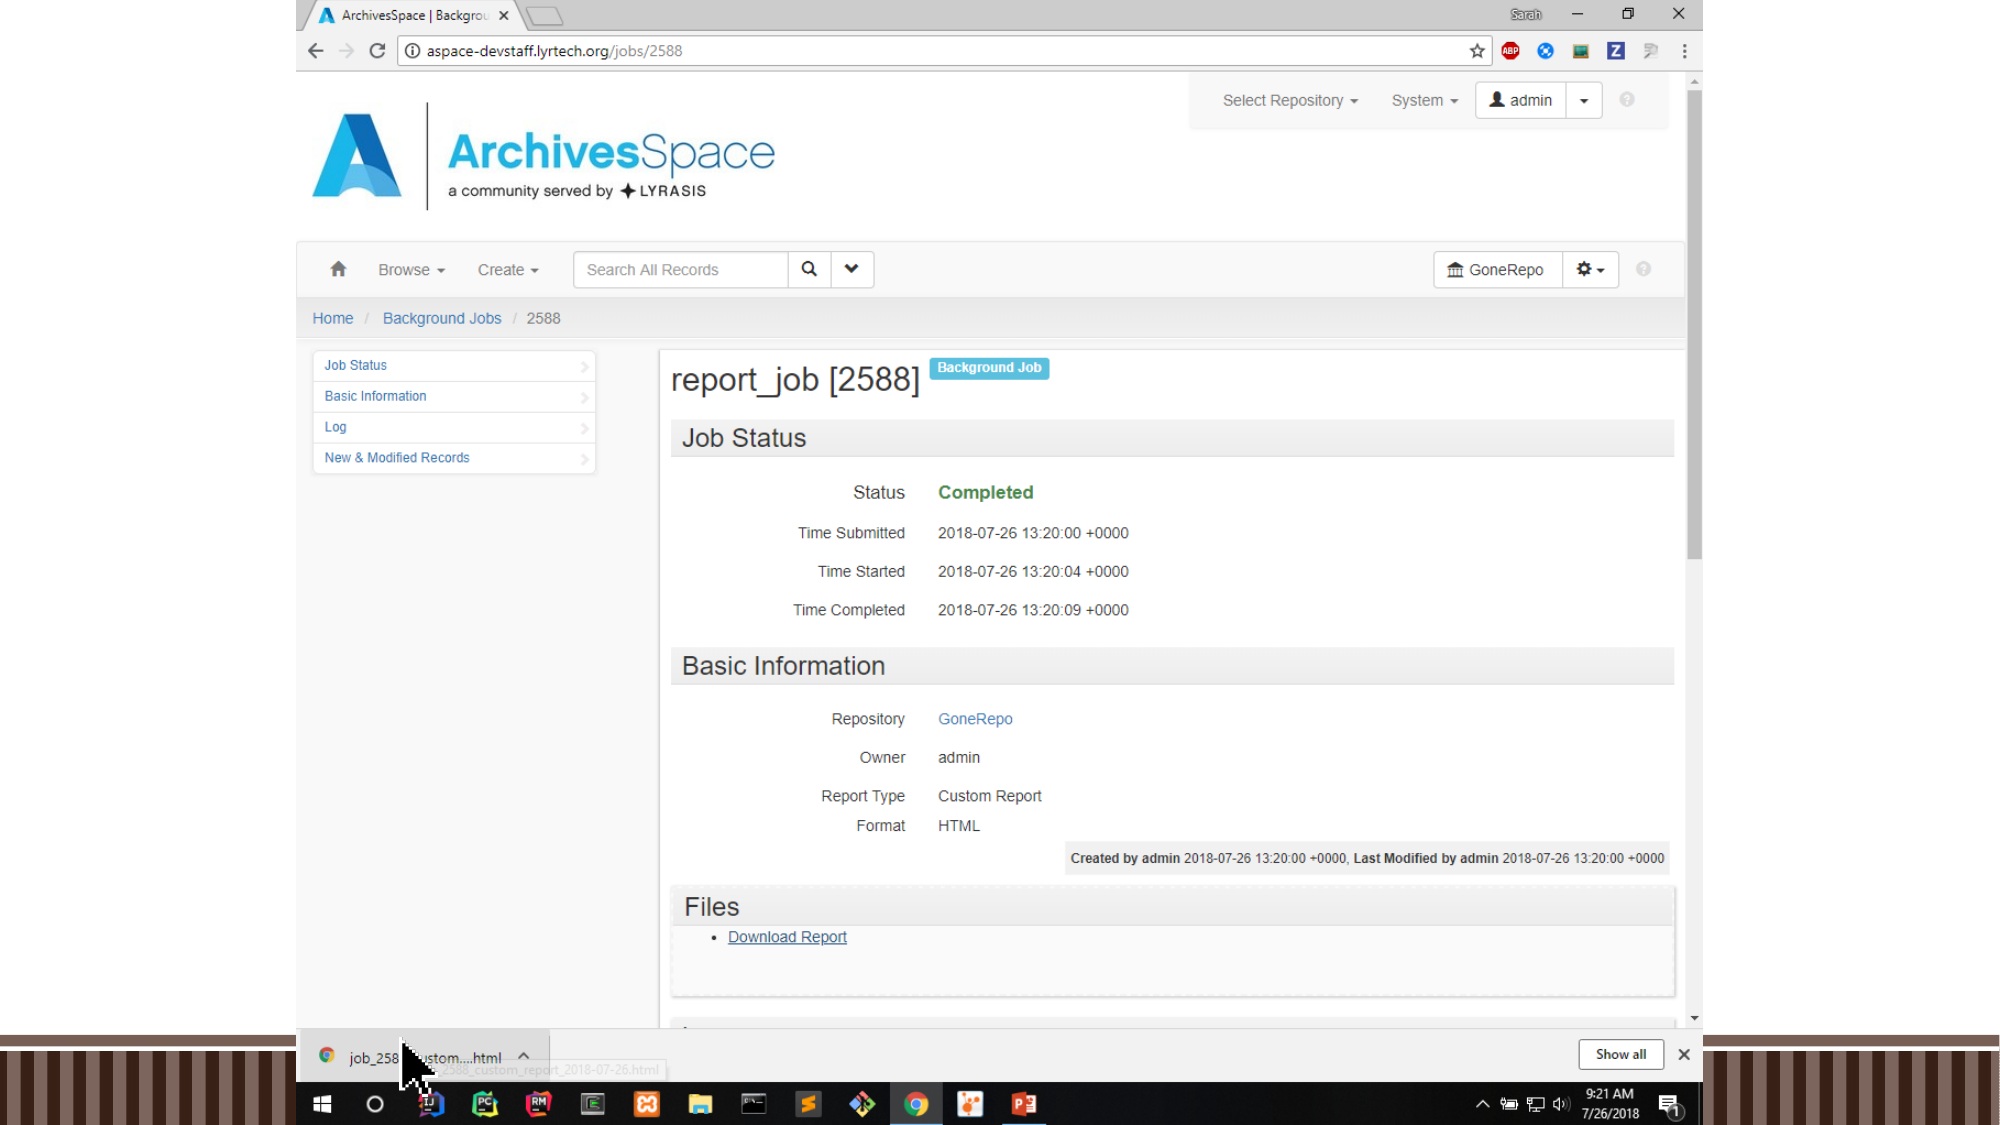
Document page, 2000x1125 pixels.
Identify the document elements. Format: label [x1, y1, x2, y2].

picture [296, 0, 1703, 1125]
